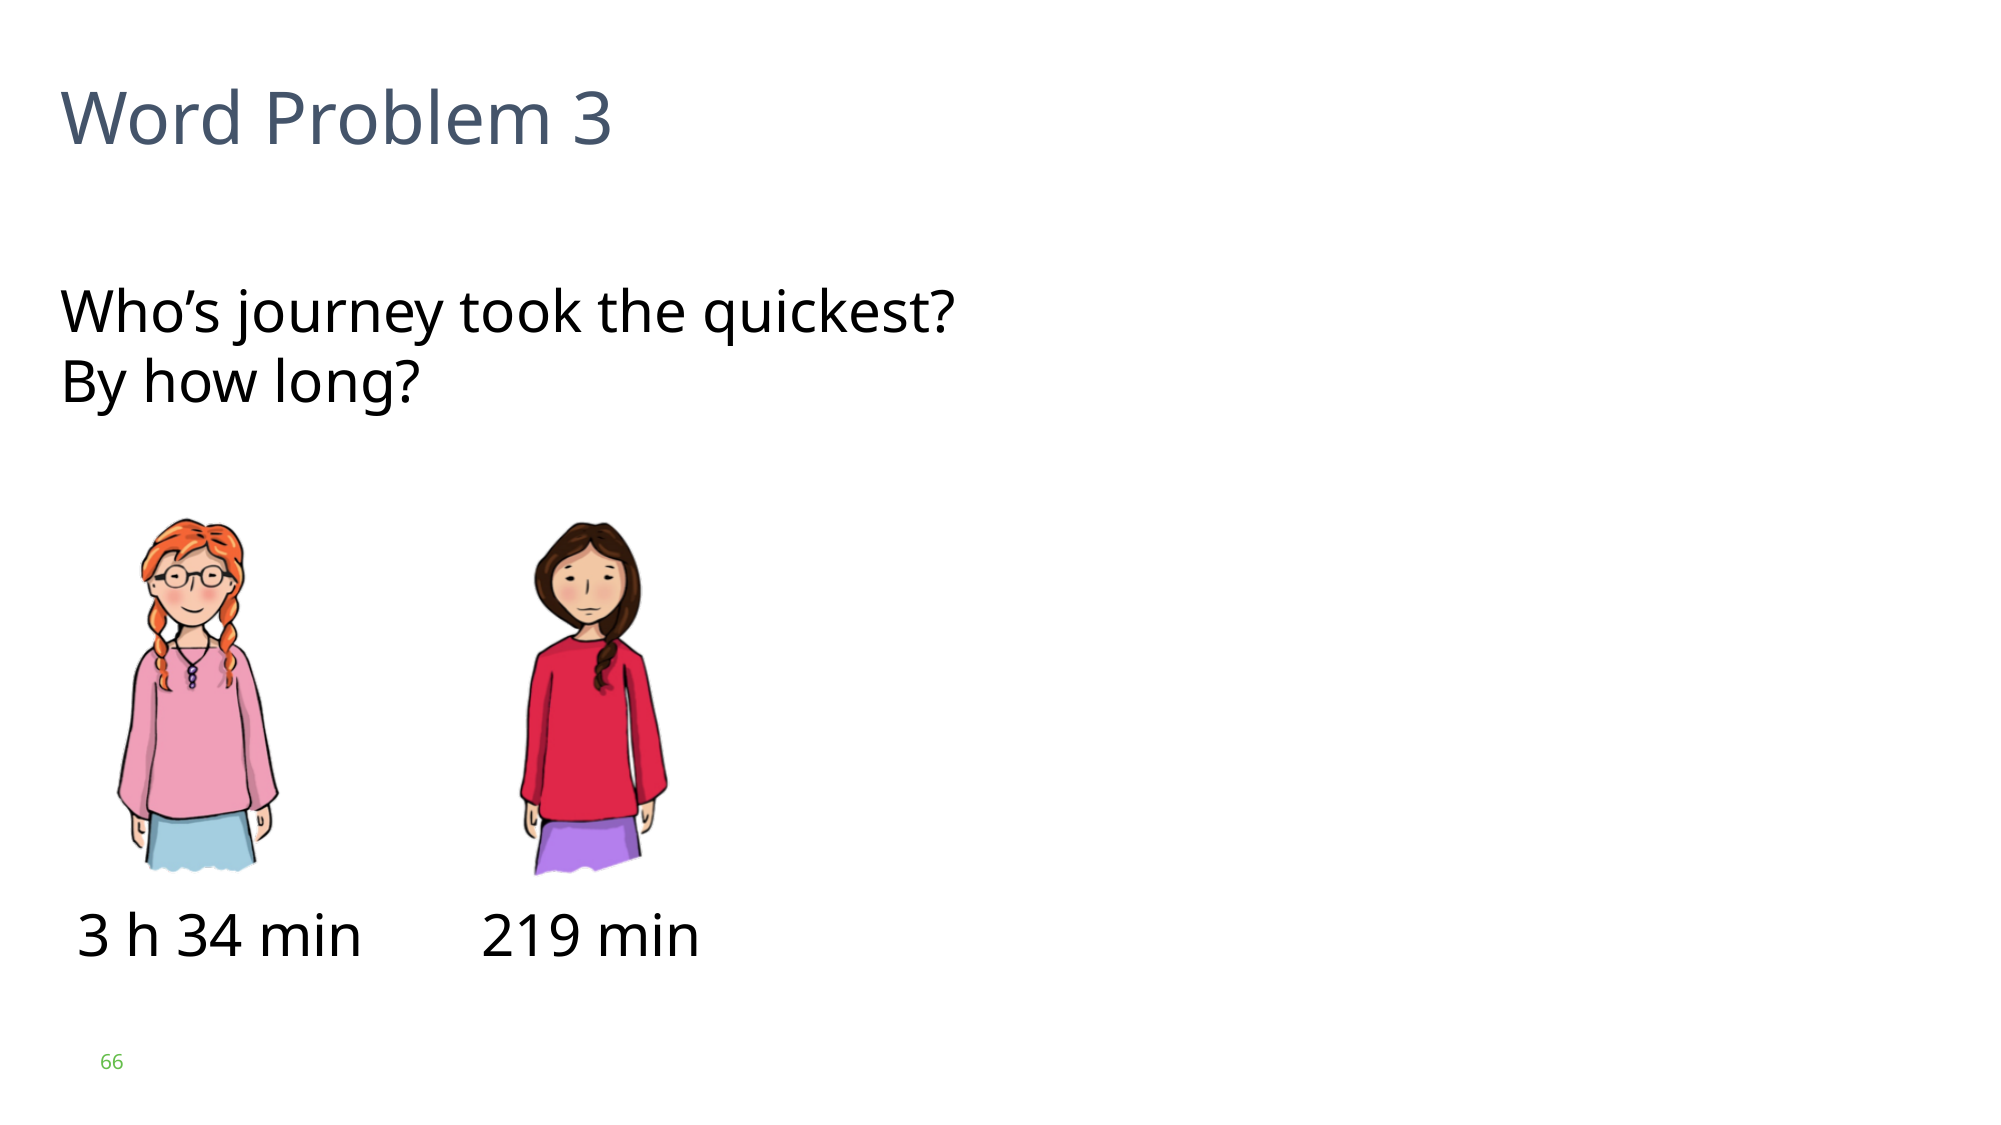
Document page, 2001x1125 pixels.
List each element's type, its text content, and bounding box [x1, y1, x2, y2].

text_box Who’s journey took the quickest? By how long? [45, 259, 1484, 453]
text_box 3 h 34 min [62, 883, 446, 979]
text_box 66 [100, 1048, 258, 1088]
picture [99, 498, 310, 917]
picture [492, 498, 686, 884]
text_box 219 min [466, 883, 785, 979]
text_box Word Problem 3 [45, 38, 1450, 164]
